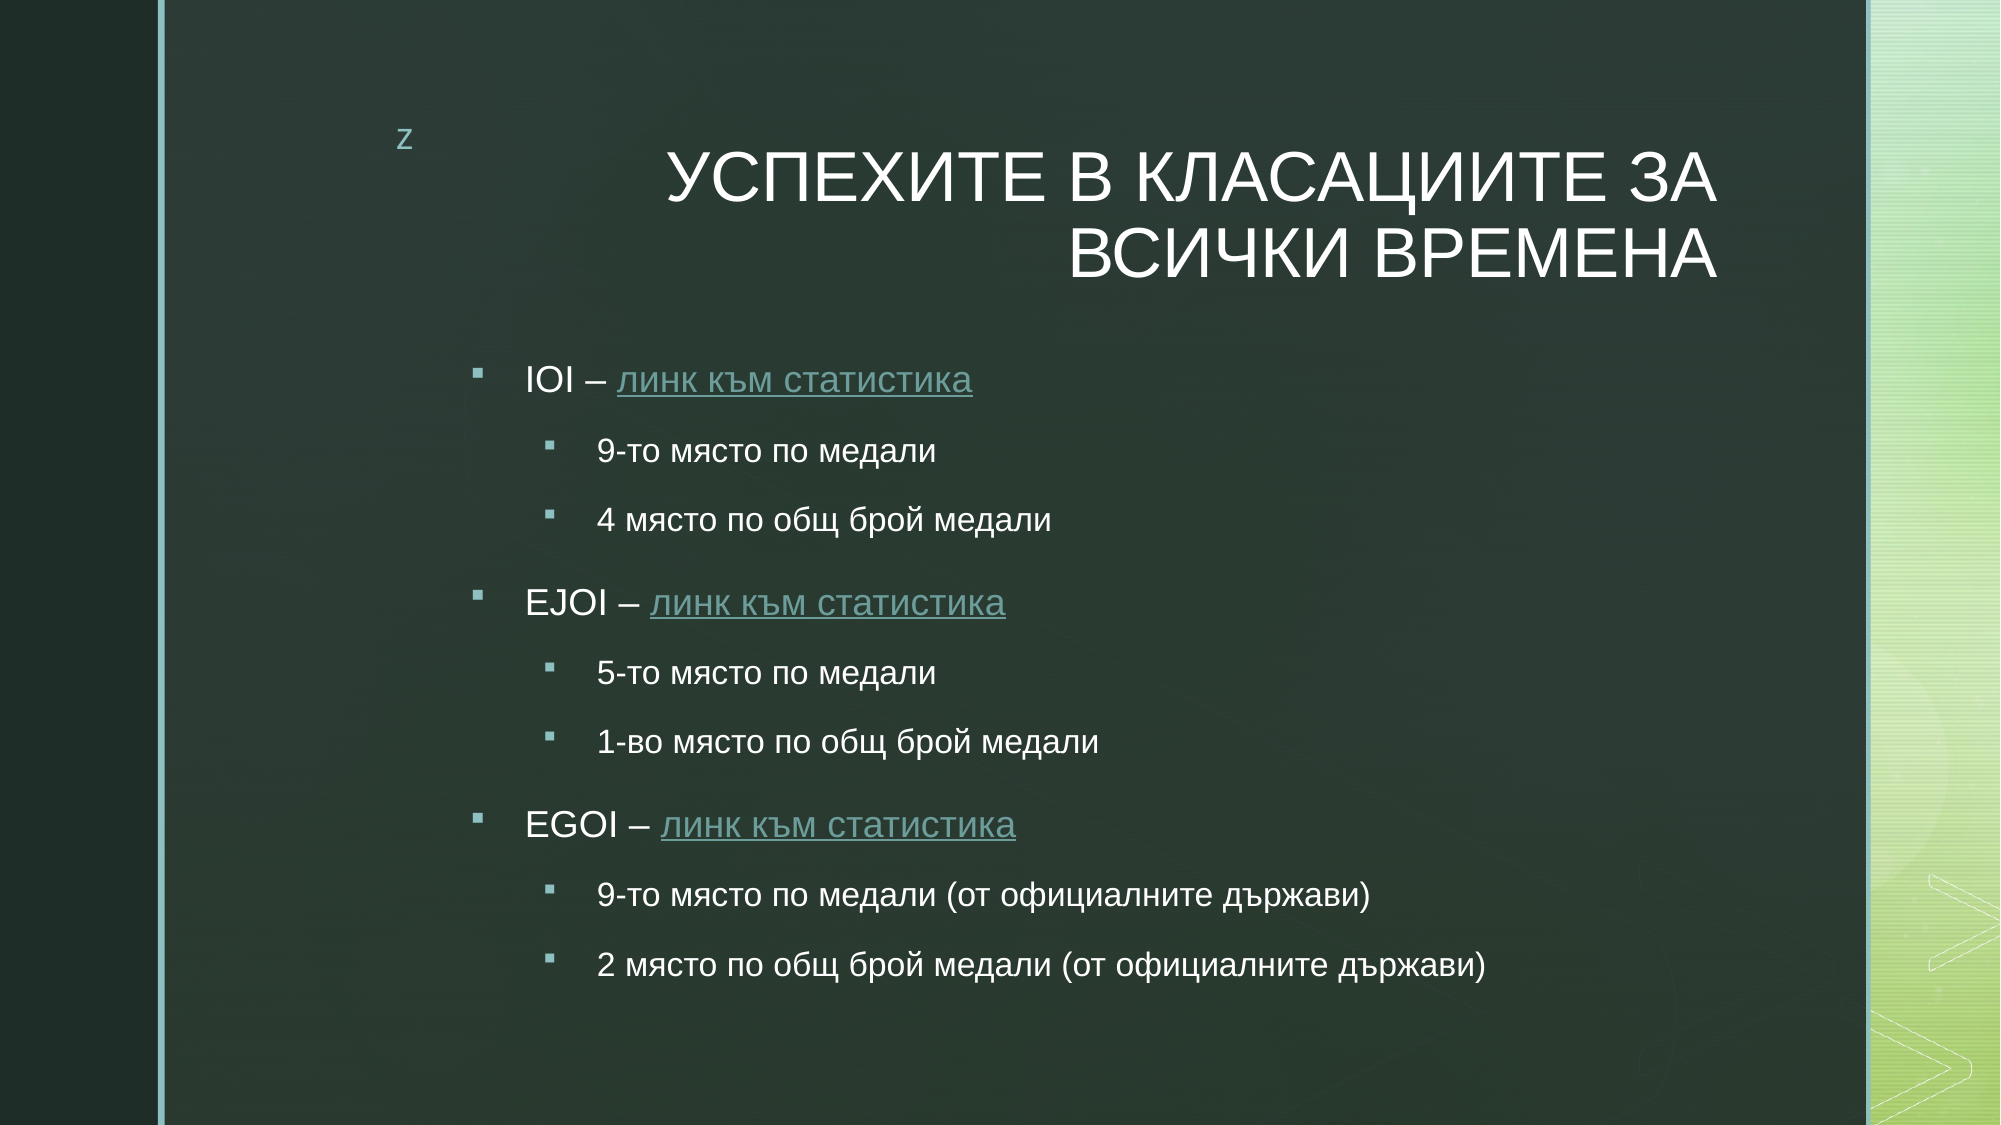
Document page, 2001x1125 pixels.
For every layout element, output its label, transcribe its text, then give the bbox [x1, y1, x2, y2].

list IOI – линк към статистика 9-то място по медали 4 място по общ брой медали EJOI – линк към статистика 5-то място по медали 1-во място по общ брой медали EGOI – линк към статистика 9-то място по медали (от официалните държави) 2 място по общ брой медали (от официалните държави) [454, 336, 1734, 993]
title УСПЕХИТЕ В КЛАСАЦИИТЕ ЗА ВСИЧКИ ВРЕМЕНА [428, 132, 1734, 310]
picture [1871, 0, 2001, 1125]
